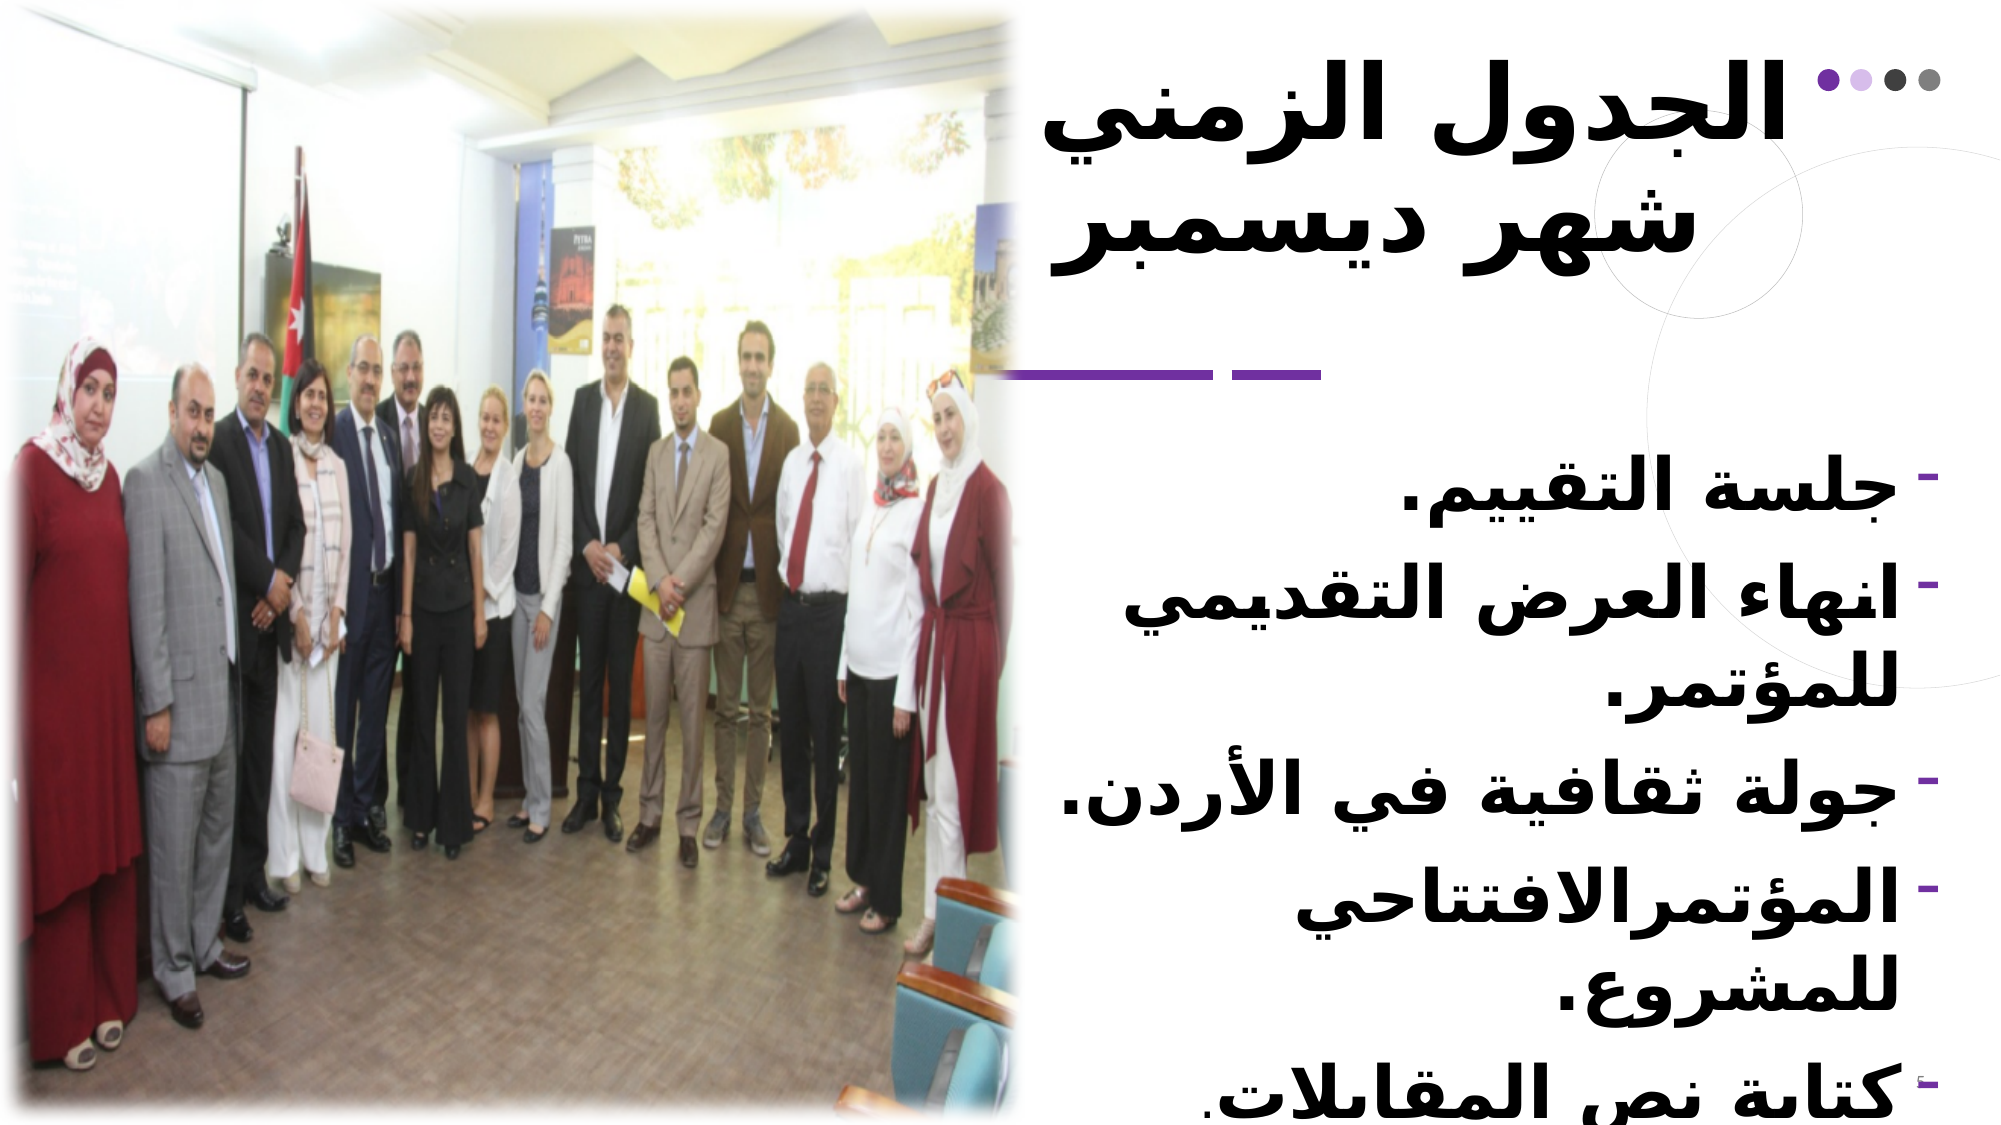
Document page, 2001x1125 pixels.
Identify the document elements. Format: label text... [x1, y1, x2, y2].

slide_number 5 [1490, 1060, 1941, 1102]
title الجدول الزمني شهر ديسمبر [1025, 91, 1863, 275]
picture [0, 0, 1025, 1125]
list جلسة التقييم. انهاء العرض التقديمي للمؤتمر. جولة ثقافية في الأردن. المؤتمرالافتتاحي للمشروع. كتابة نص المقابلات. [1025, 437, 1941, 978]
